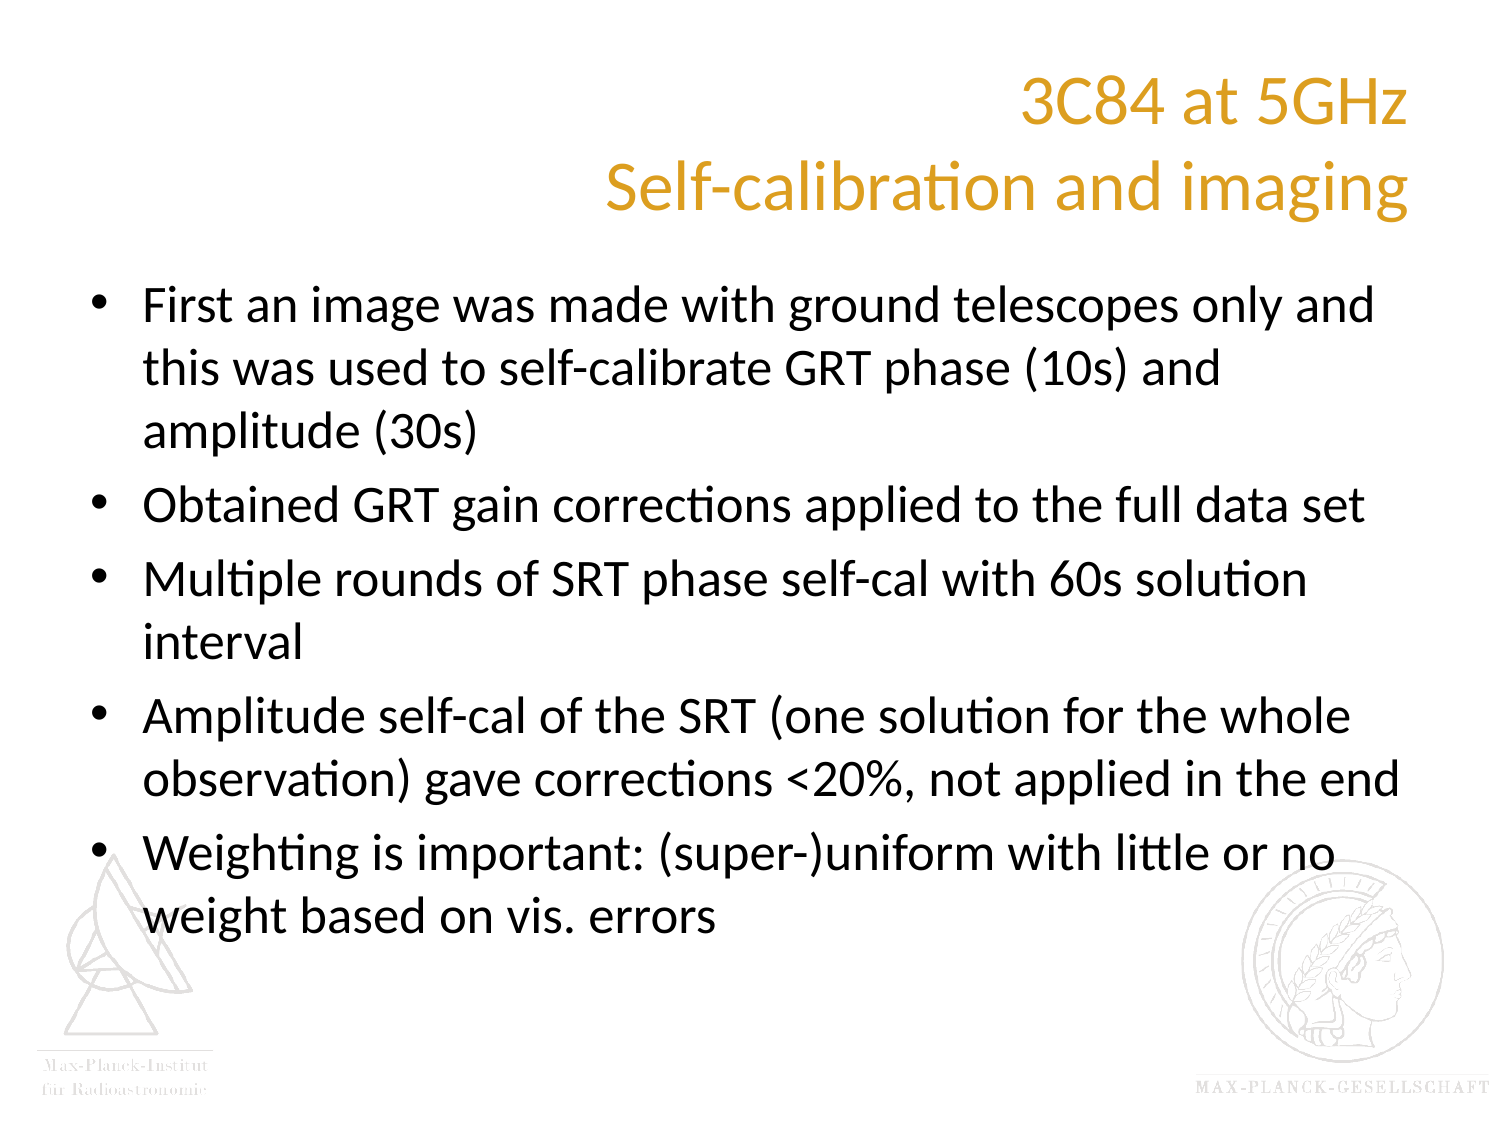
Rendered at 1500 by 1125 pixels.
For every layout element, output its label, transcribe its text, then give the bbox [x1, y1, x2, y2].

list First an image was made with ground telescopes only and this was used to self-calibrate GRT phase (10s) and amplitude (30s) Obtained GRT gain corrections applied to the full data set Multiple rounds of SRT phase self-cal with 60s solution interval Amplitude self-cal of the SRT (one solution for the whole observation) gave corrections <20%, not applied in the end Weighting is important: (super-)uniform with little or no weight based on vis. errors [75, 262, 1425, 1005]
title 3C84 at 5GHz Self-calibration and imaging [75, 45, 1425, 233]
picture [37, 853, 214, 1102]
picture [1190, 840, 1494, 1115]
